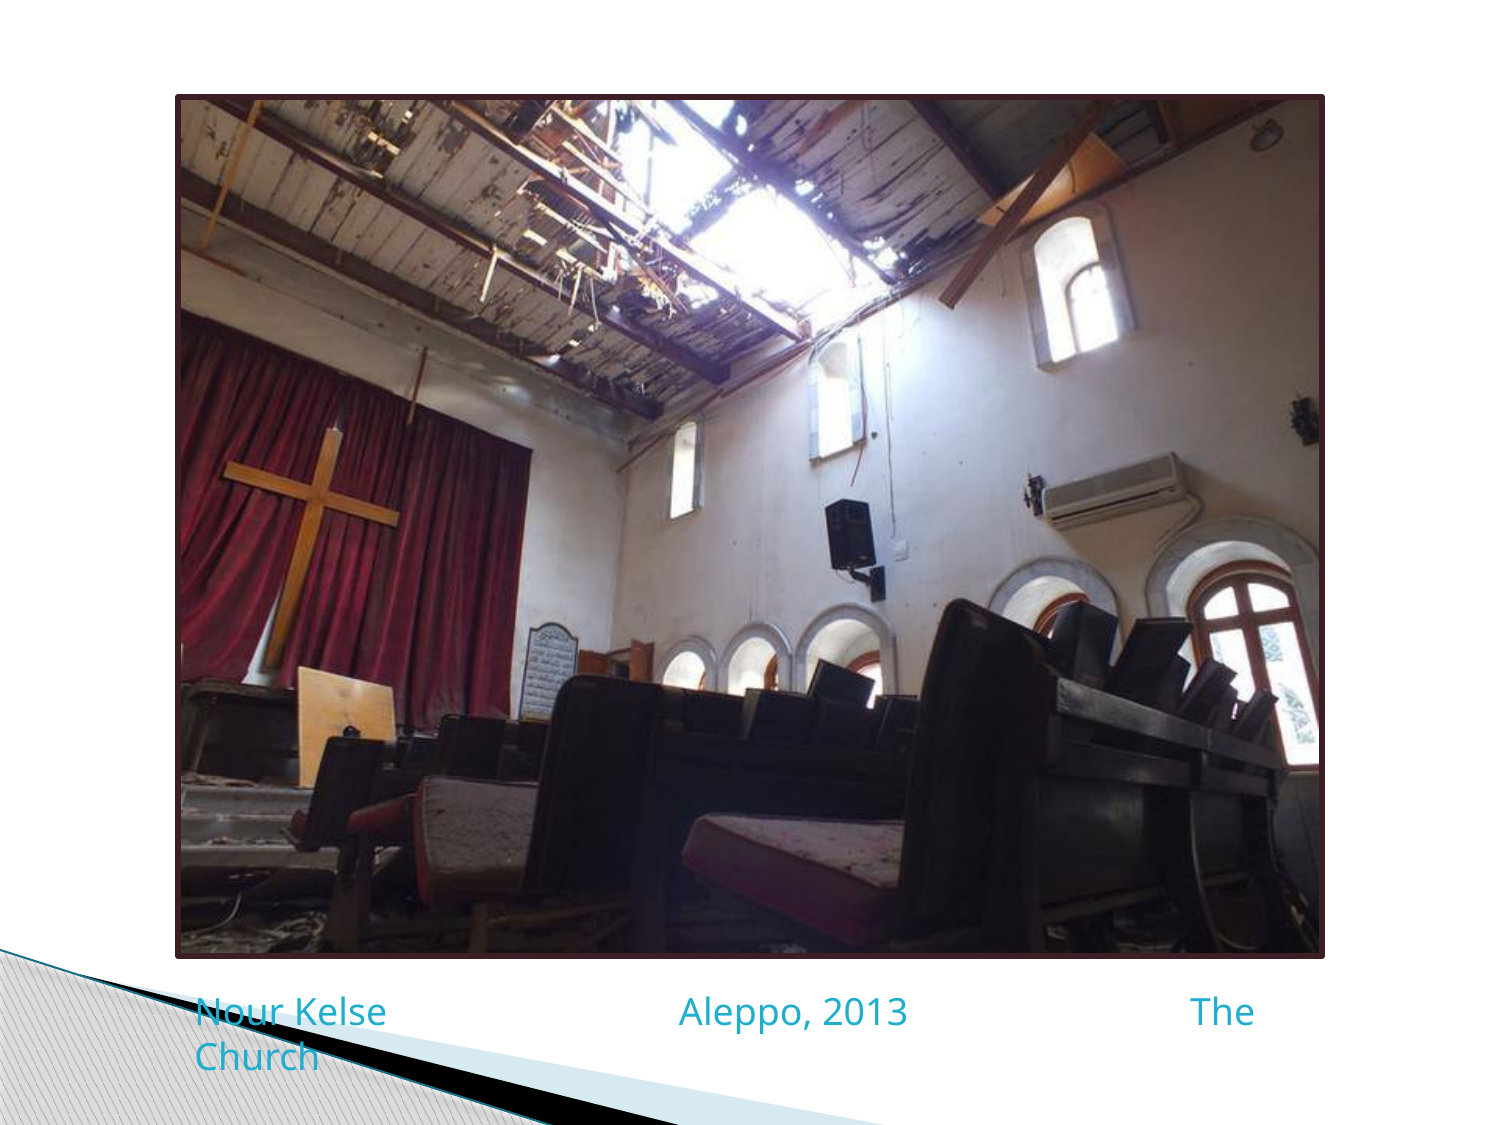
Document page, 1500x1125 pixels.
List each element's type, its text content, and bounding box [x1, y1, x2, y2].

picture [180, 99, 1319, 954]
text_box Nour Kelse Aleppo, 2013 The Church [179, 981, 1318, 1086]
